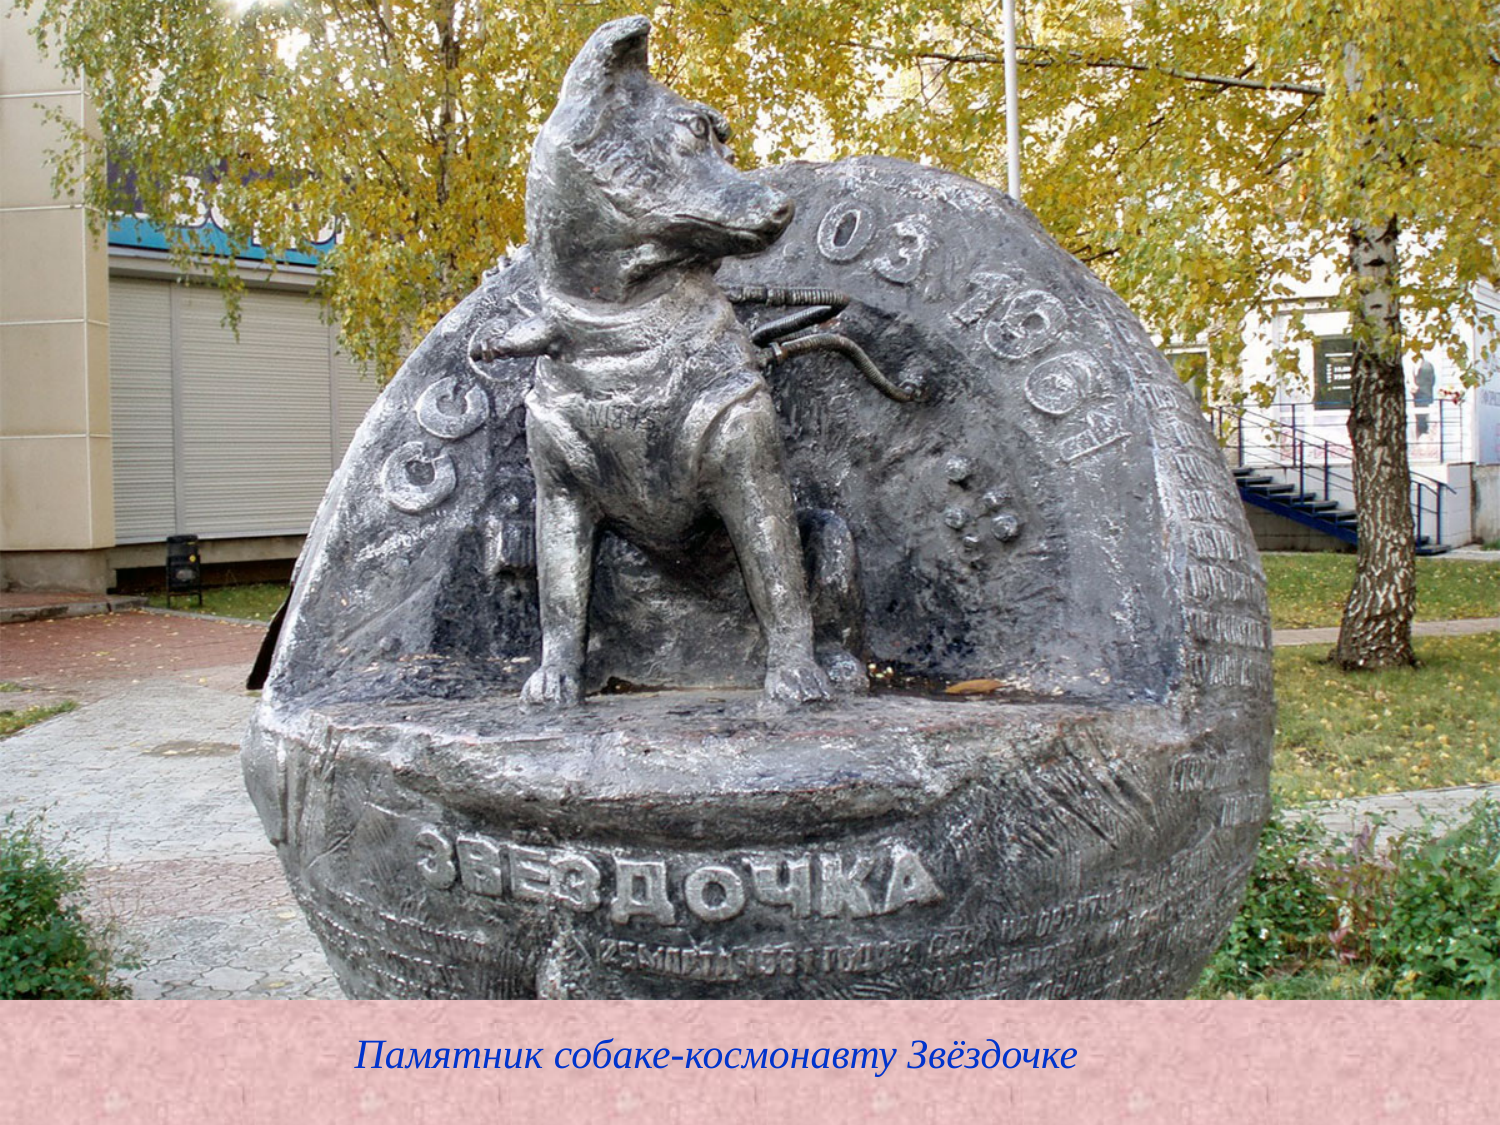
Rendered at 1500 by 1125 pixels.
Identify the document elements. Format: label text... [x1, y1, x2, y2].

picture [0, 0, 1500, 1125]
text_box Памятник собаке-космонавту Звёздочке [339, 1019, 1133, 1085]
